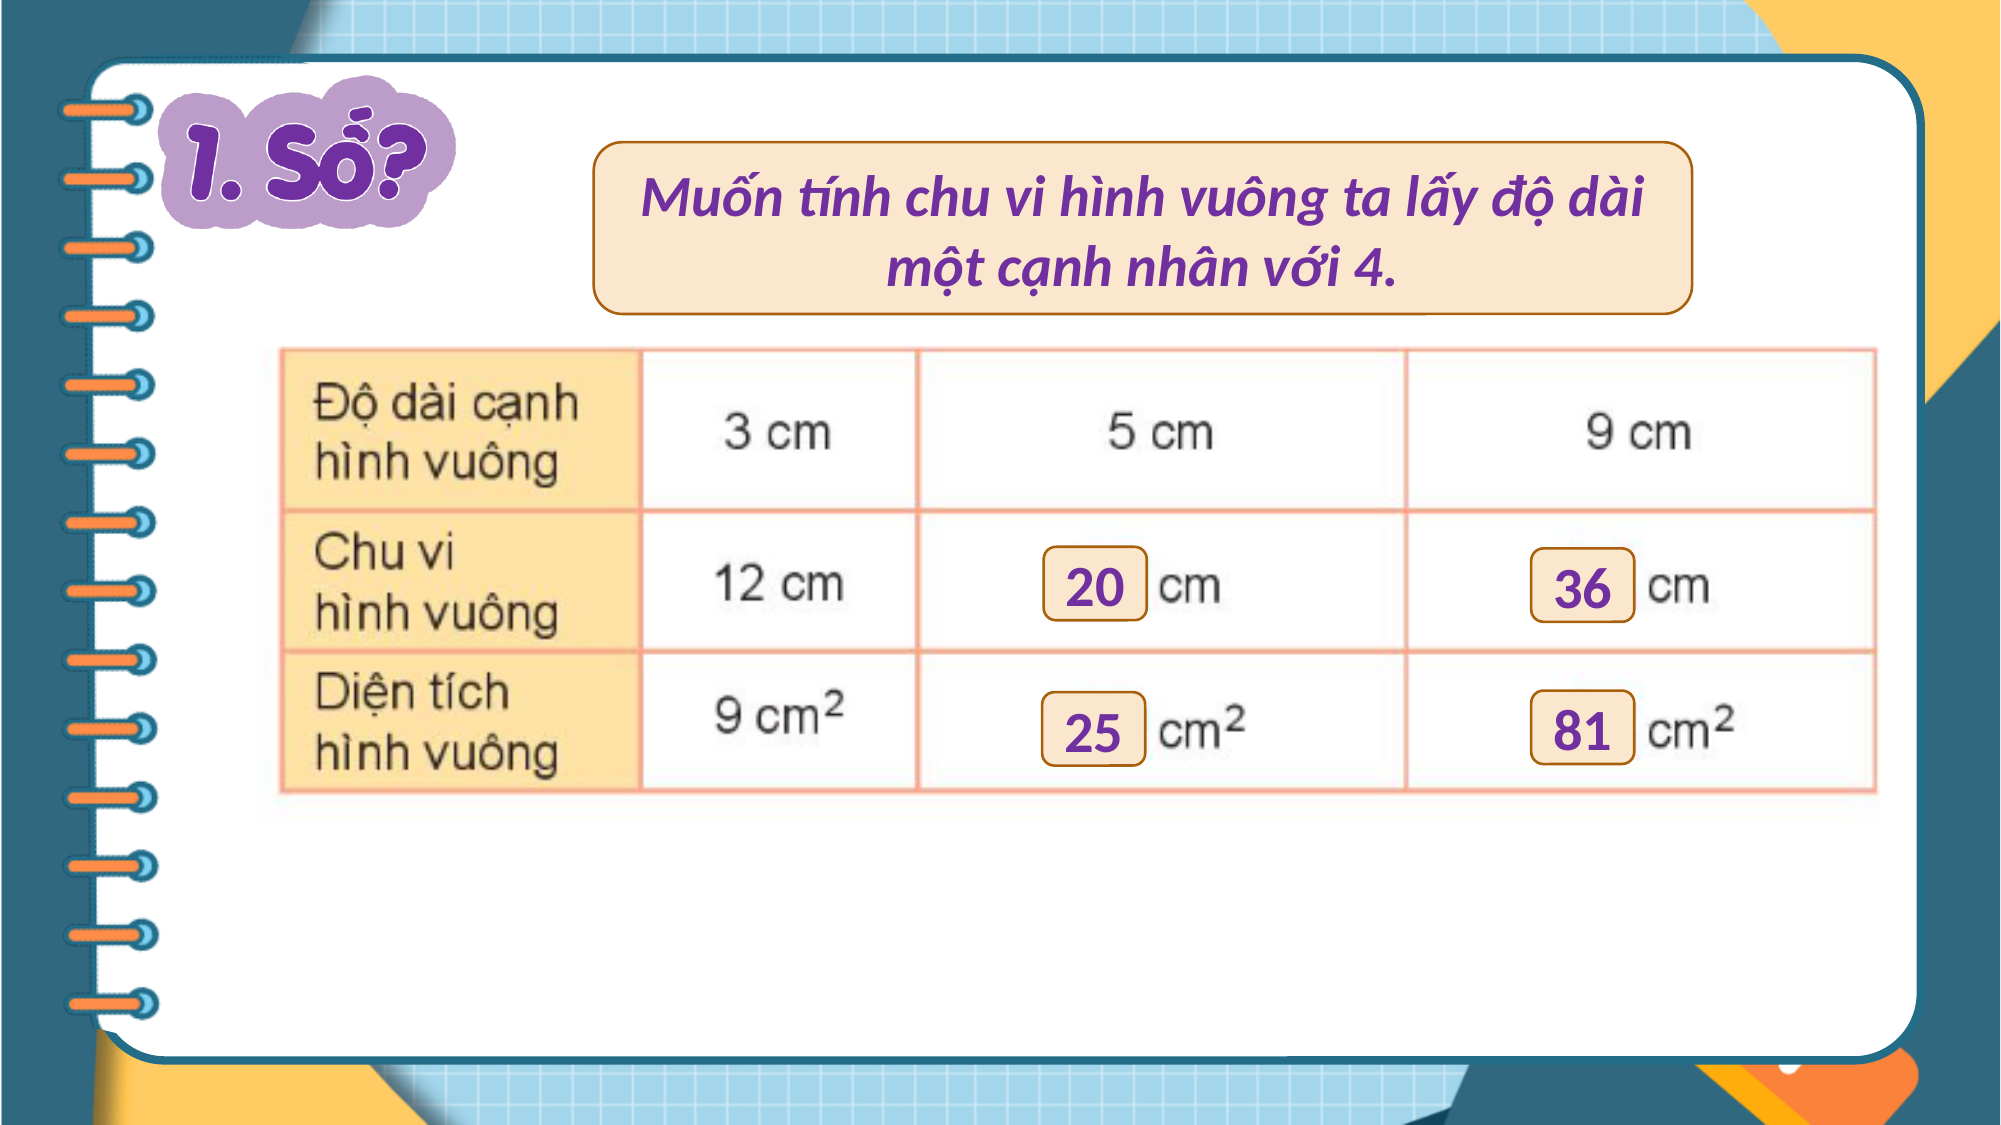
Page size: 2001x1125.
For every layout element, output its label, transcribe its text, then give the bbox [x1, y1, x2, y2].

picture [0, 0, 2001, 1125]
text_box Muốn tính chu vi hình vuông ta lấy độ dài một cạnh nhân với 4. [592, 140, 1694, 316]
